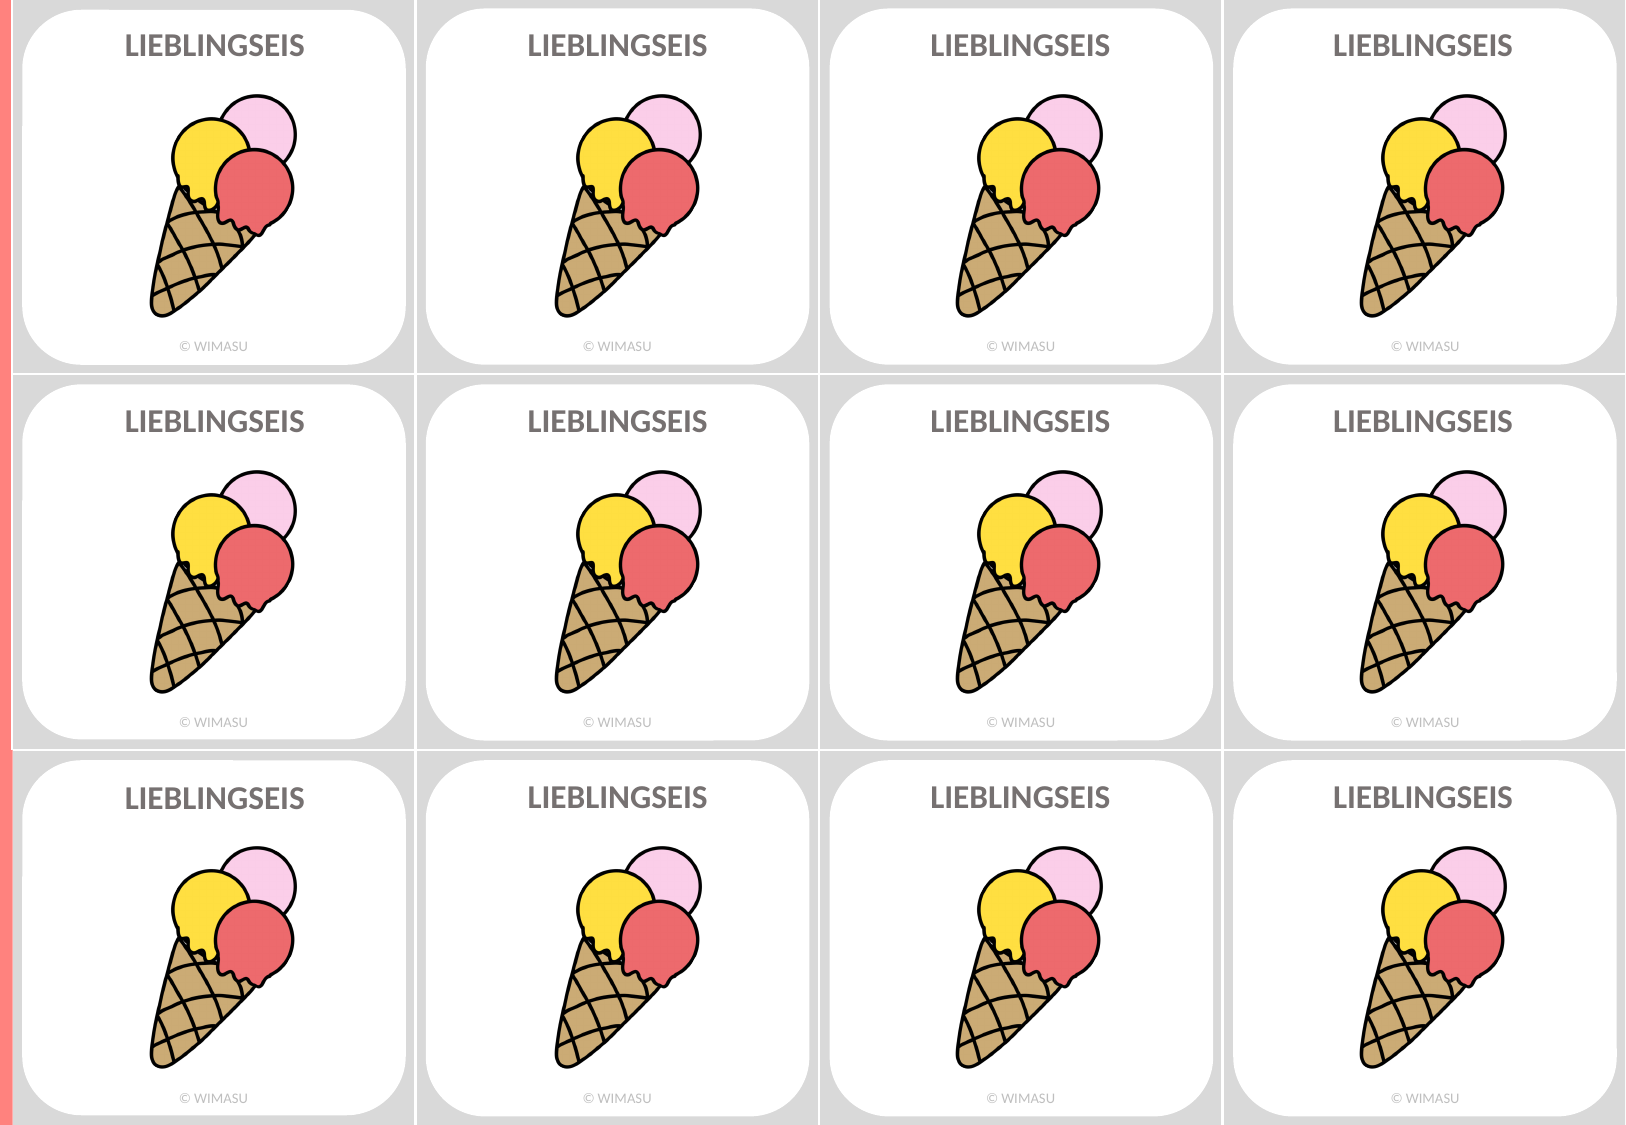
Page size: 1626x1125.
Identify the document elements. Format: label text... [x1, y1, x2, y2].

list LIEBLINGSEIS [71, 773, 359, 860]
picture [95, 818, 332, 1097]
picture [500, 818, 737, 1097]
text_box LIEBLINGSEIS [474, 20, 762, 107]
list LIEBLINGSEIS [71, 396, 359, 484]
picture [901, 442, 1138, 722]
text_box LIEBLINGSEIS [877, 396, 1164, 484]
text_box LIEBLINGSEIS [1279, 396, 1567, 484]
picture [901, 66, 1138, 346]
picture [500, 442, 737, 722]
picture [500, 66, 737, 346]
text_box LIEBLINGSEIS [474, 772, 762, 860]
picture [1305, 442, 1542, 722]
picture [901, 818, 1138, 1097]
text_box LIEBLINGSEIS [877, 20, 1164, 107]
text_box LIEBLINGSEIS [1279, 772, 1567, 860]
picture [1305, 66, 1542, 346]
picture [95, 66, 332, 346]
picture [1305, 818, 1542, 1097]
text_box LIEBLINGSEIS [877, 772, 1164, 860]
text_box LIEBLINGSEIS [474, 396, 762, 484]
list LIEBLINGSEIS [71, 20, 359, 107]
picture [95, 442, 332, 722]
text_box LIEBLINGSEIS [1279, 20, 1567, 107]
